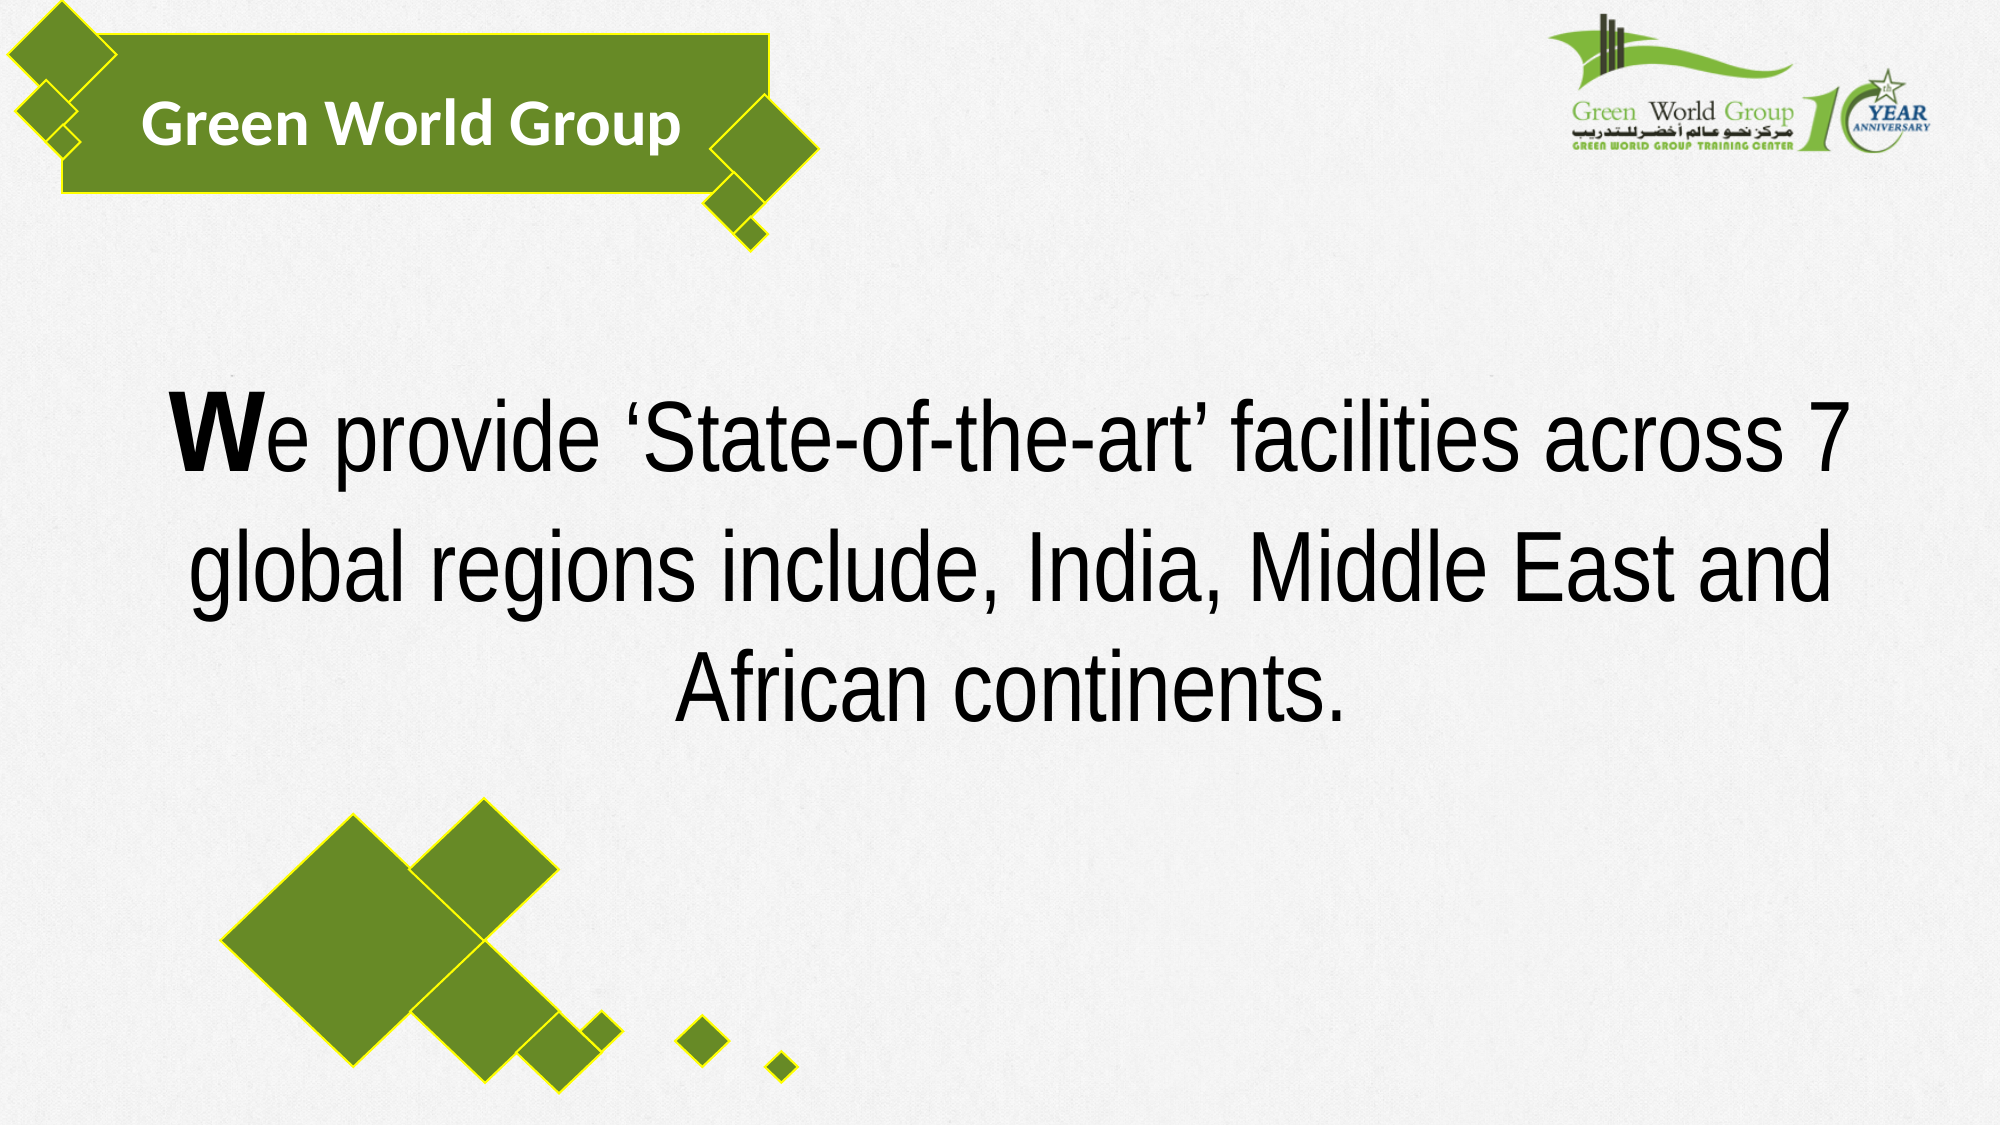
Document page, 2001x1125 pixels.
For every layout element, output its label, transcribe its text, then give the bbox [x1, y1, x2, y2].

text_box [220, 798, 798, 1094]
picture [1545, 9, 1933, 158]
text_box [0, 0, 2000, 1125]
text_box [61, 34, 770, 193]
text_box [702, 94, 820, 252]
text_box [7, 0, 117, 160]
text_box we provide ‘State-of-the-art’ facilities across 7 global regions include, India, Middle East and African continents. [73, 313, 1952, 749]
text_box Green World Group [127, 71, 714, 167]
